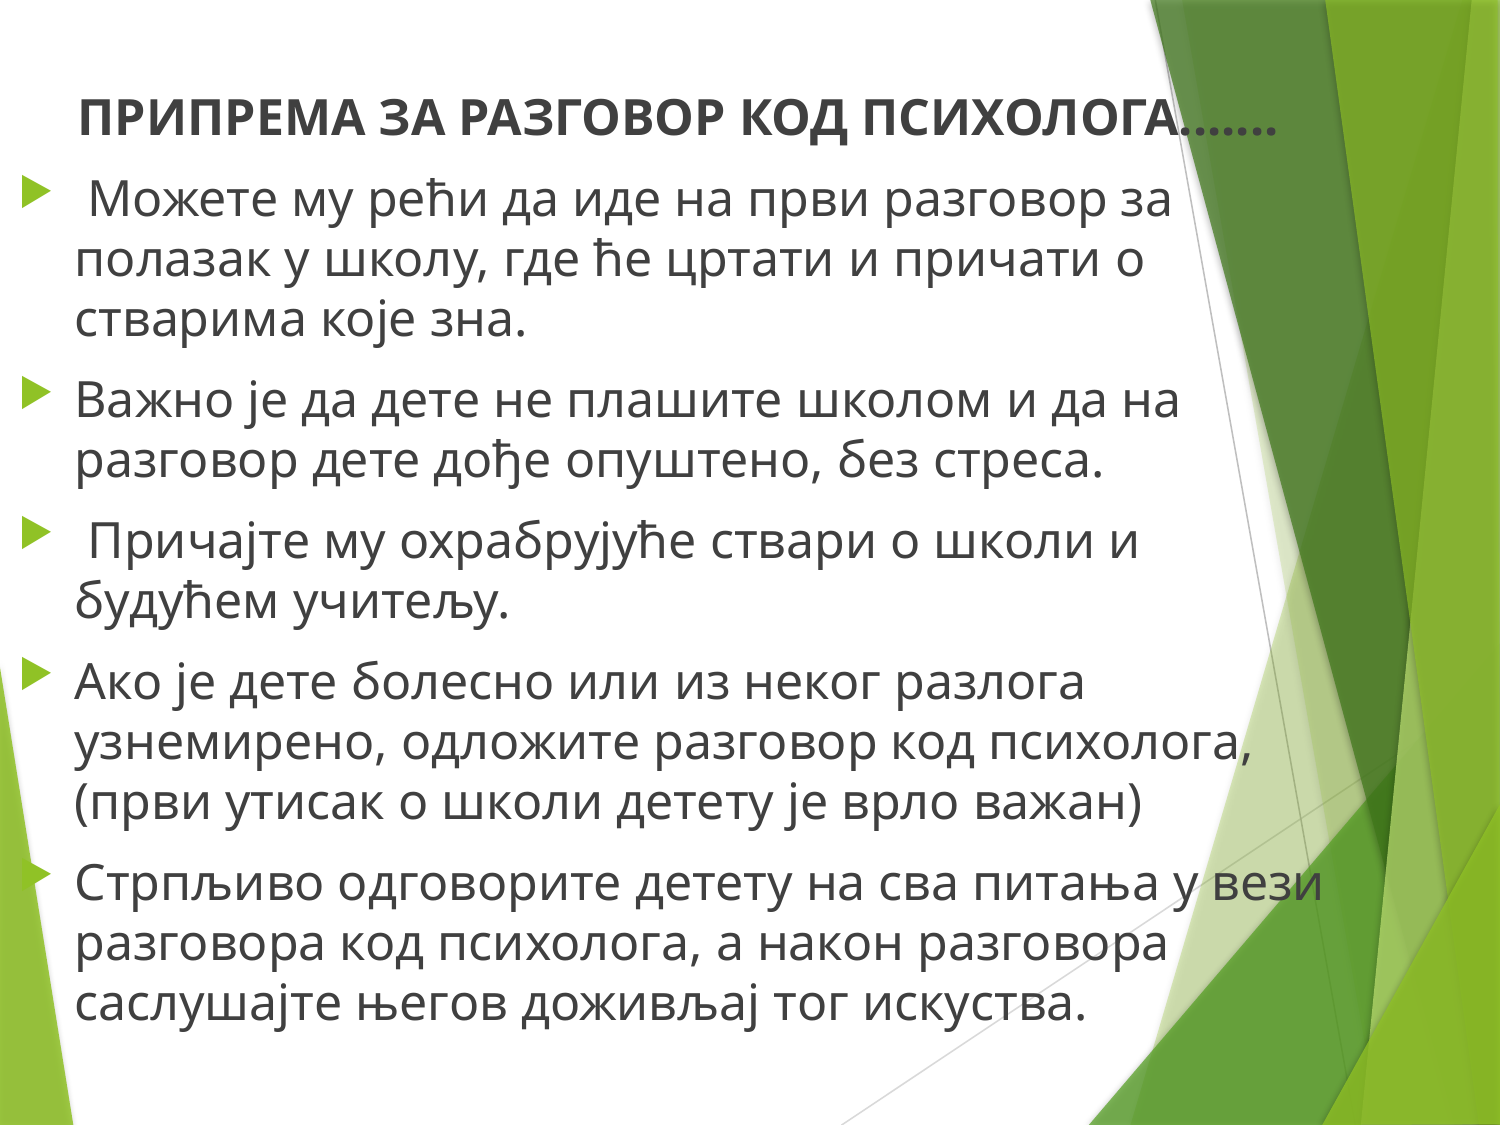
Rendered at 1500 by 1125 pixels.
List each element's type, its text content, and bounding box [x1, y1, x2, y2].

list ПРИПРЕМА ЗА РАЗГОВОР КОД ПСИХОЛОГА....... Можете му рећи да иде на први разговор за полазак у школу, где ће цртати и причати о стварима које зна. Важно је да дете не плашите школом и да на разговор дете дође опуштено, без стреса. Причајте му охрабрујуће ствари о школи и будућем учитељу. Ако је дете болесно или из неког разлога узнемирено, одложите разговор код психолога, (први утисак о школи детету је врло важан) Стрпљиво одговорите детету на сва питања у вези разговора код психолога, а након разговора саслушајте његов доживљај тог искуства. [3, 12, 1354, 1088]
